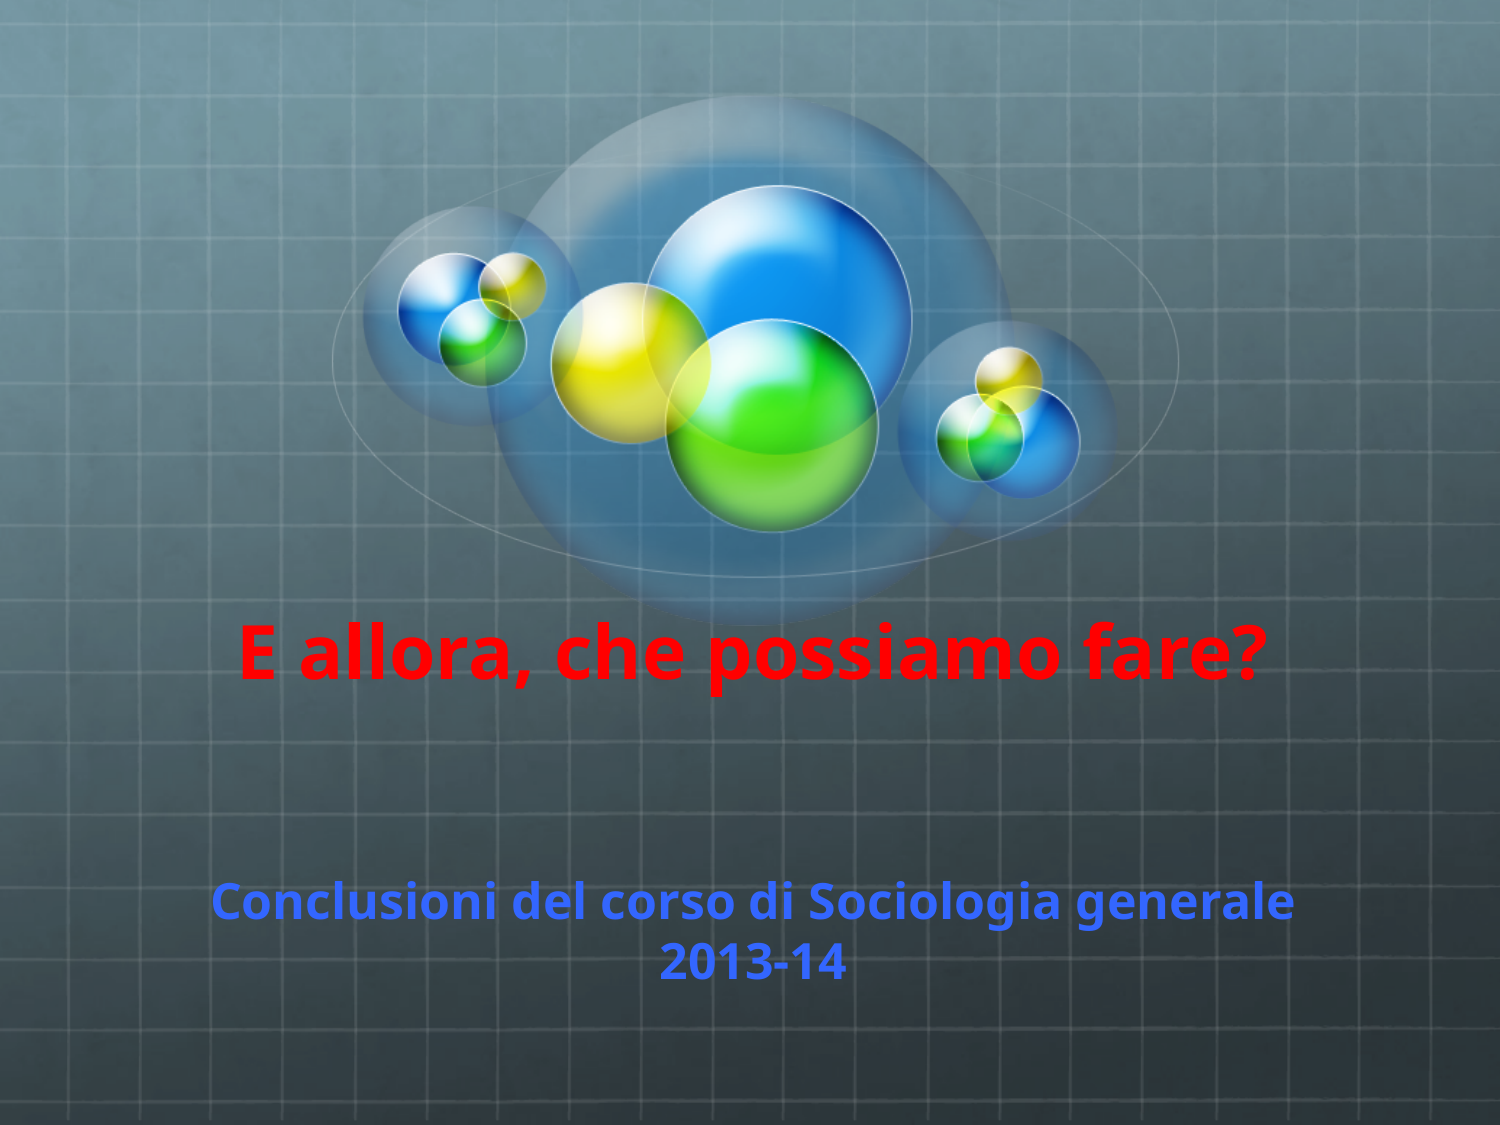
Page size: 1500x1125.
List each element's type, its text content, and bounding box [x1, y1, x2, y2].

subtitle Conclusioni del corso di Sociologia generale 2013-14 [134, 861, 1372, 1028]
picture [0, 0, 1500, 1125]
title E allora, che possiamo fare? [134, 566, 1372, 702]
